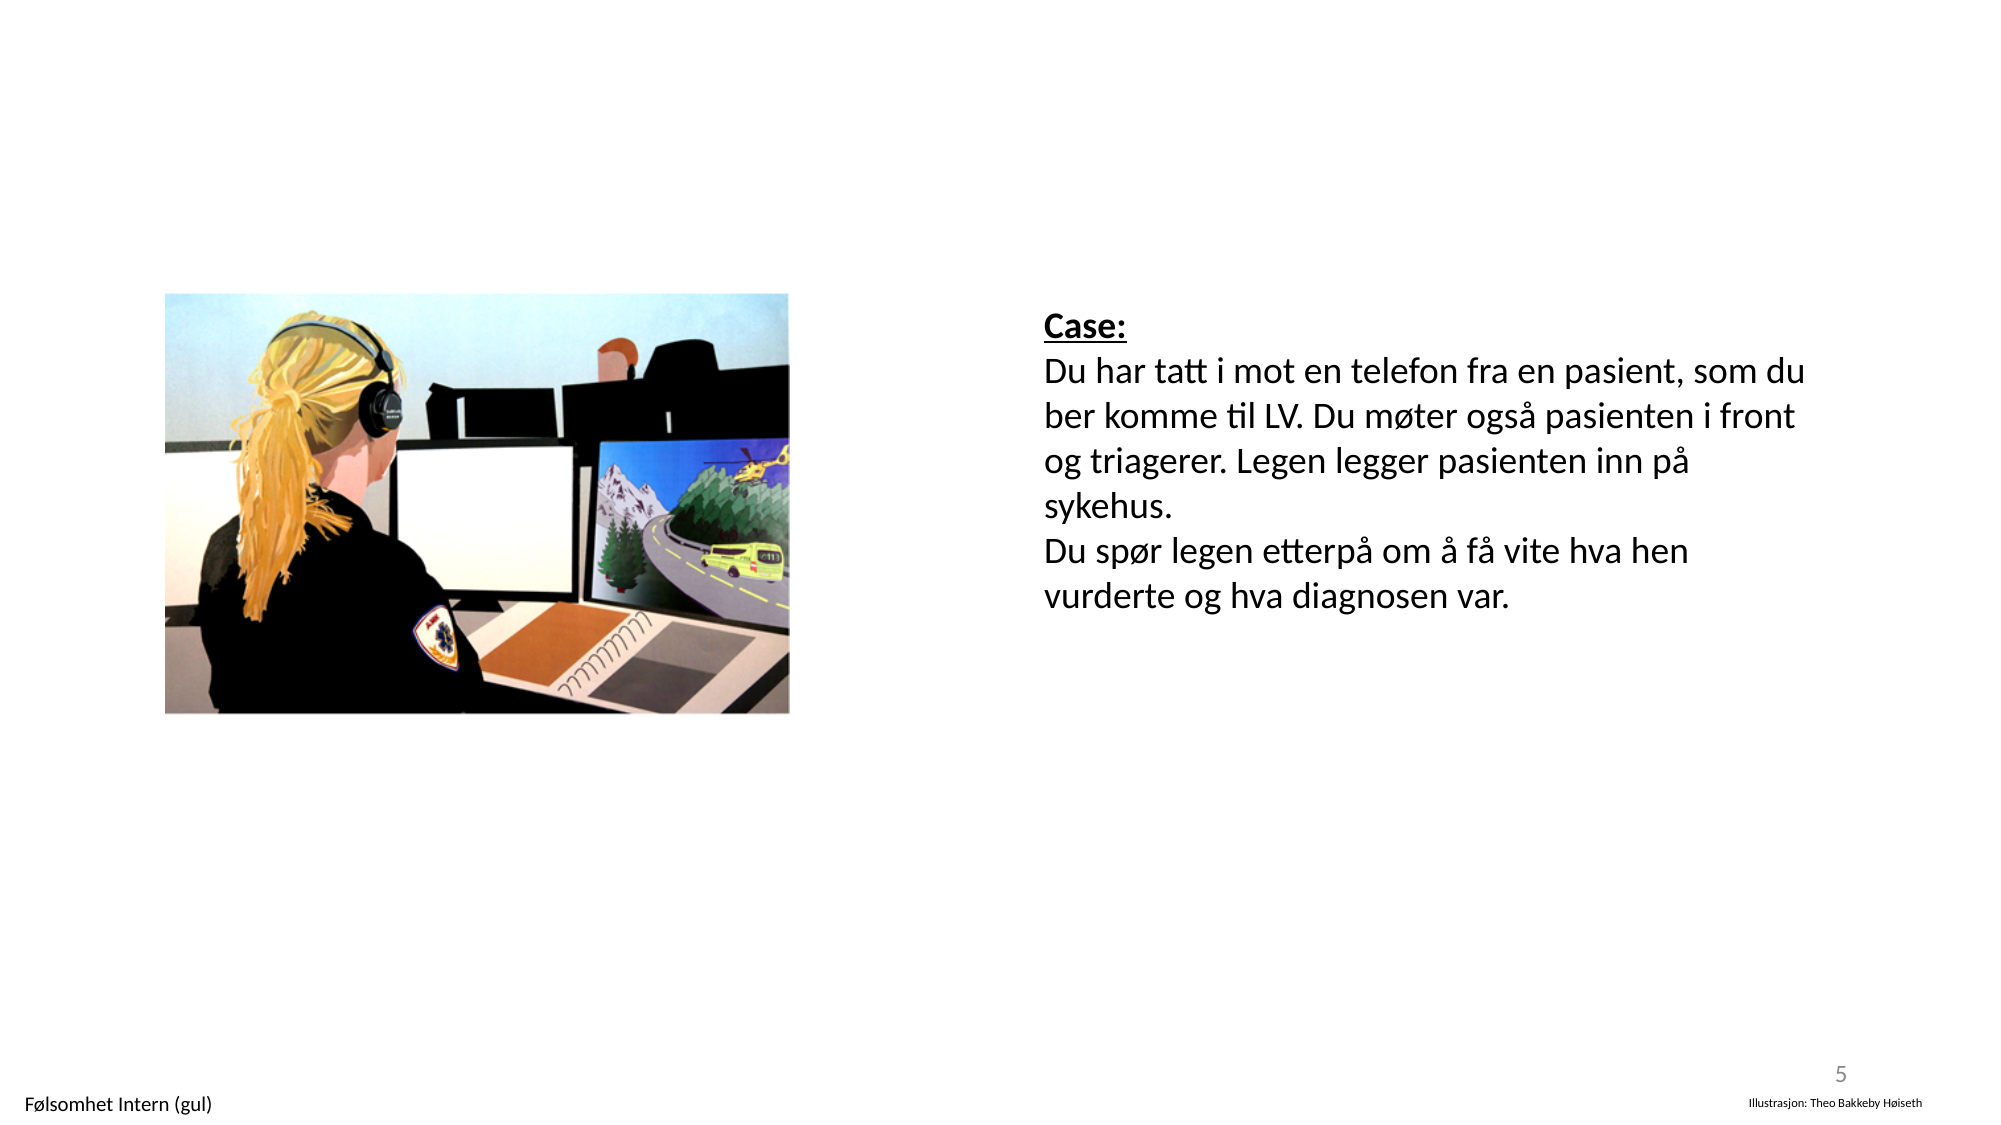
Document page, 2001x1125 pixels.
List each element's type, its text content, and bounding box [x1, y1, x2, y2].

text_box Illustrasjon: Theo Bakkeby Høiseth [1734, 1087, 1948, 1118]
picture [165, 293, 790, 716]
text_box Case: Du har tatt i mot en telefon fra en pasient, som du ber komme til LV. Du møter også pasienten i front og triagerer. Legen legger pasienten inn på sykehus. Du spør legen etterpå om å få vite hva hen vurderte og hva diagnosen var. [1029, 293, 1828, 624]
slide_number 5 [1412, 1042, 1863, 1103]
